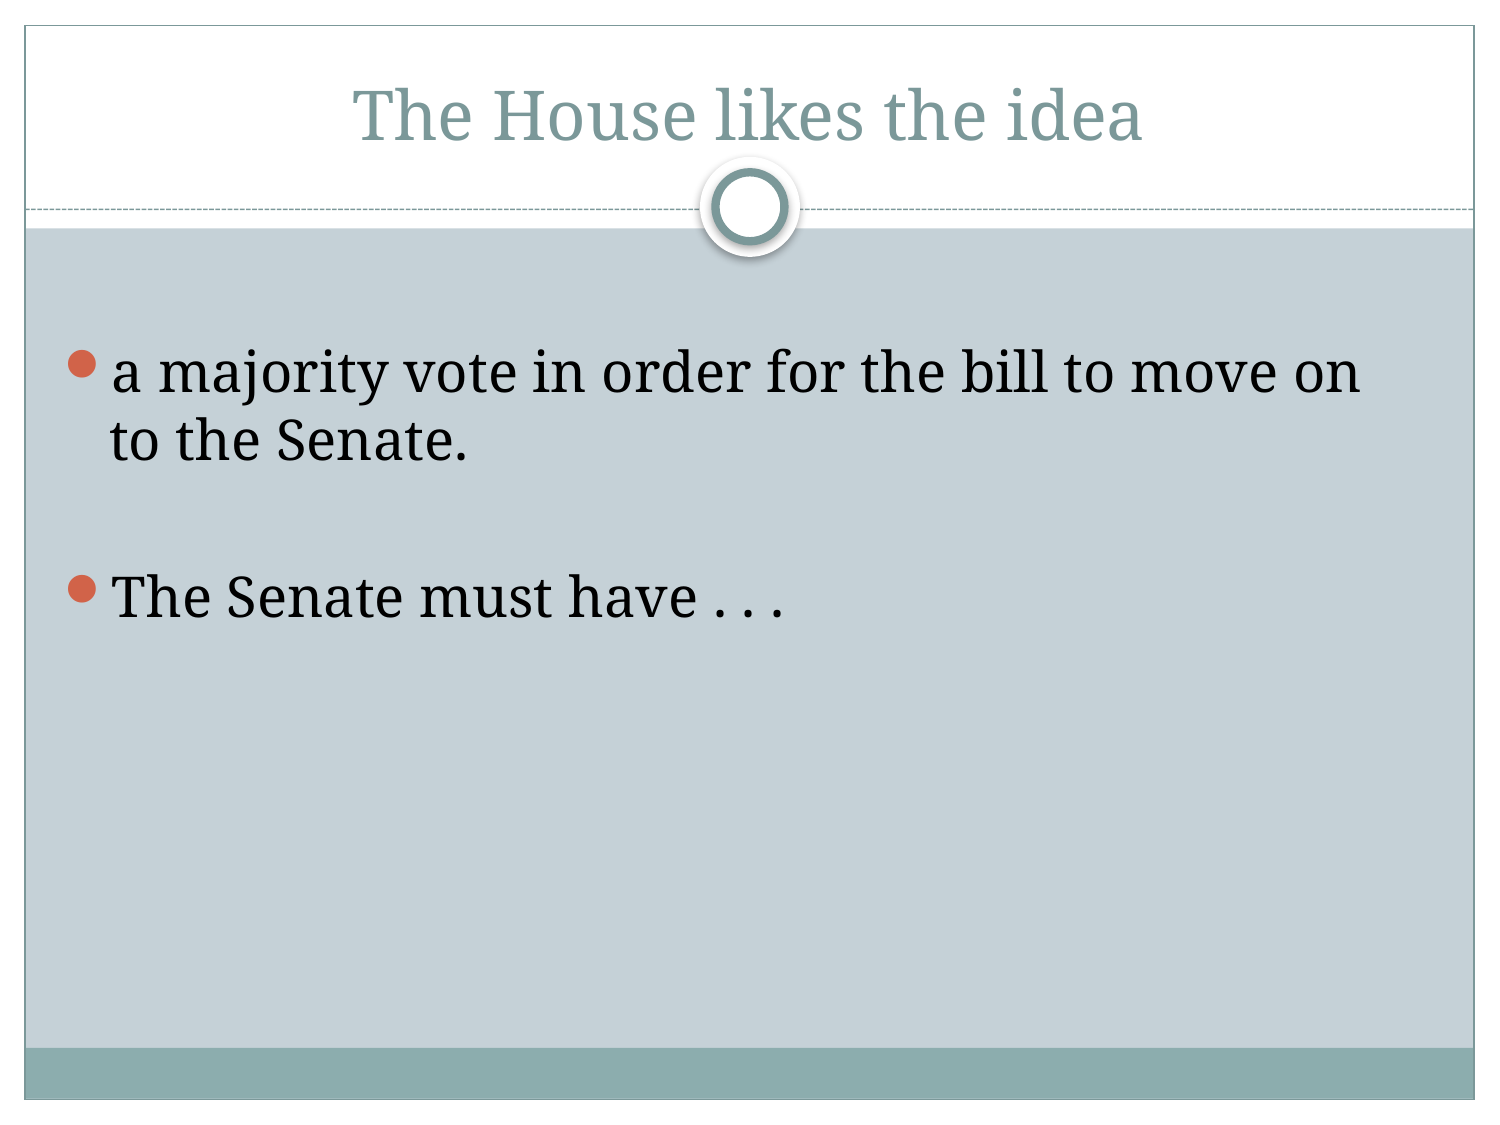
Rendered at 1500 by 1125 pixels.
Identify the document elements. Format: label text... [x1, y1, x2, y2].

title The House likes the idea [49, 37, 1450, 162]
list a majority vote in order for the bill to move on to the Senate. The Senate must have . . . [49, 250, 1445, 1001]
